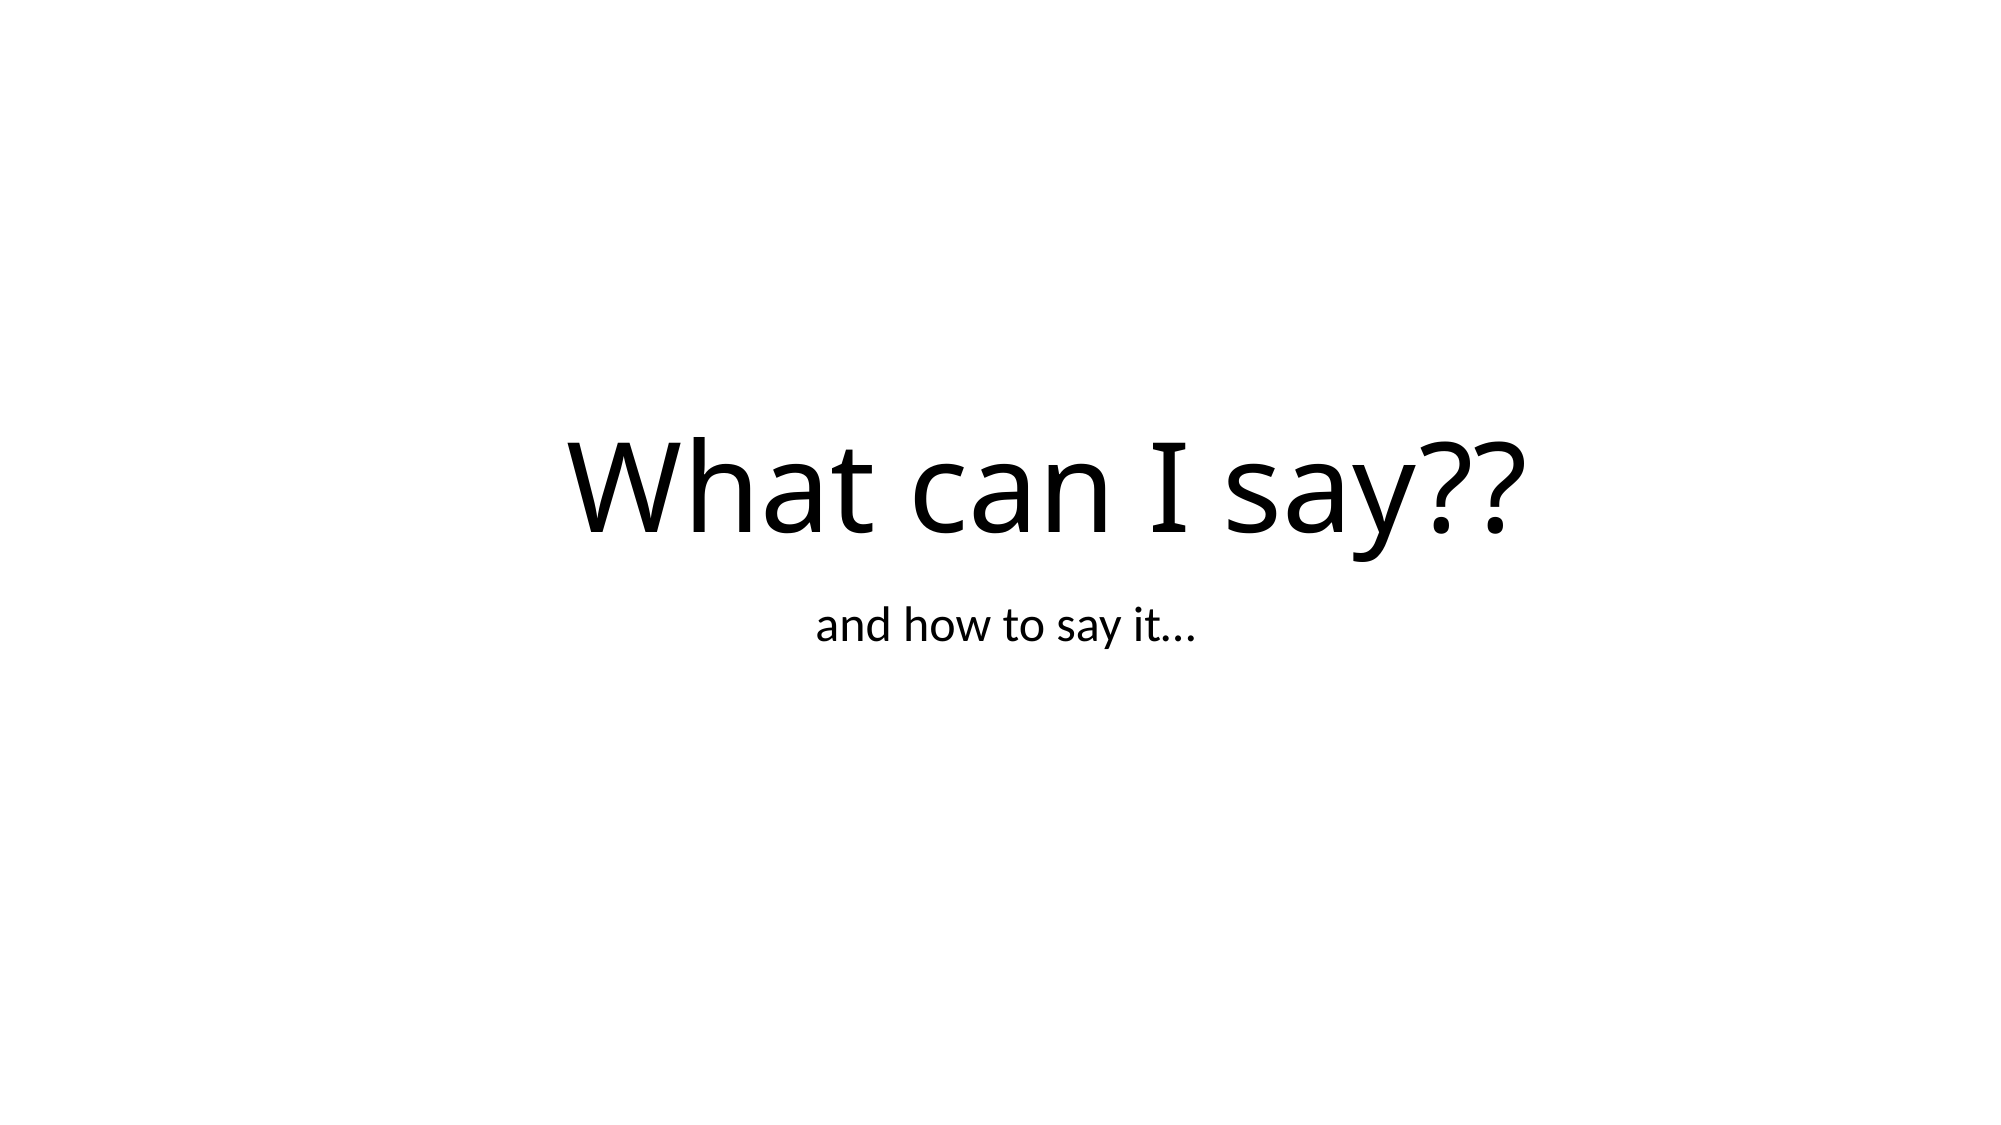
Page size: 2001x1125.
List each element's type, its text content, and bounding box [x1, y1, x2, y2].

title What can I say?? [297, 174, 1798, 567]
subtitle and how to say it… [249, 590, 1750, 863]
